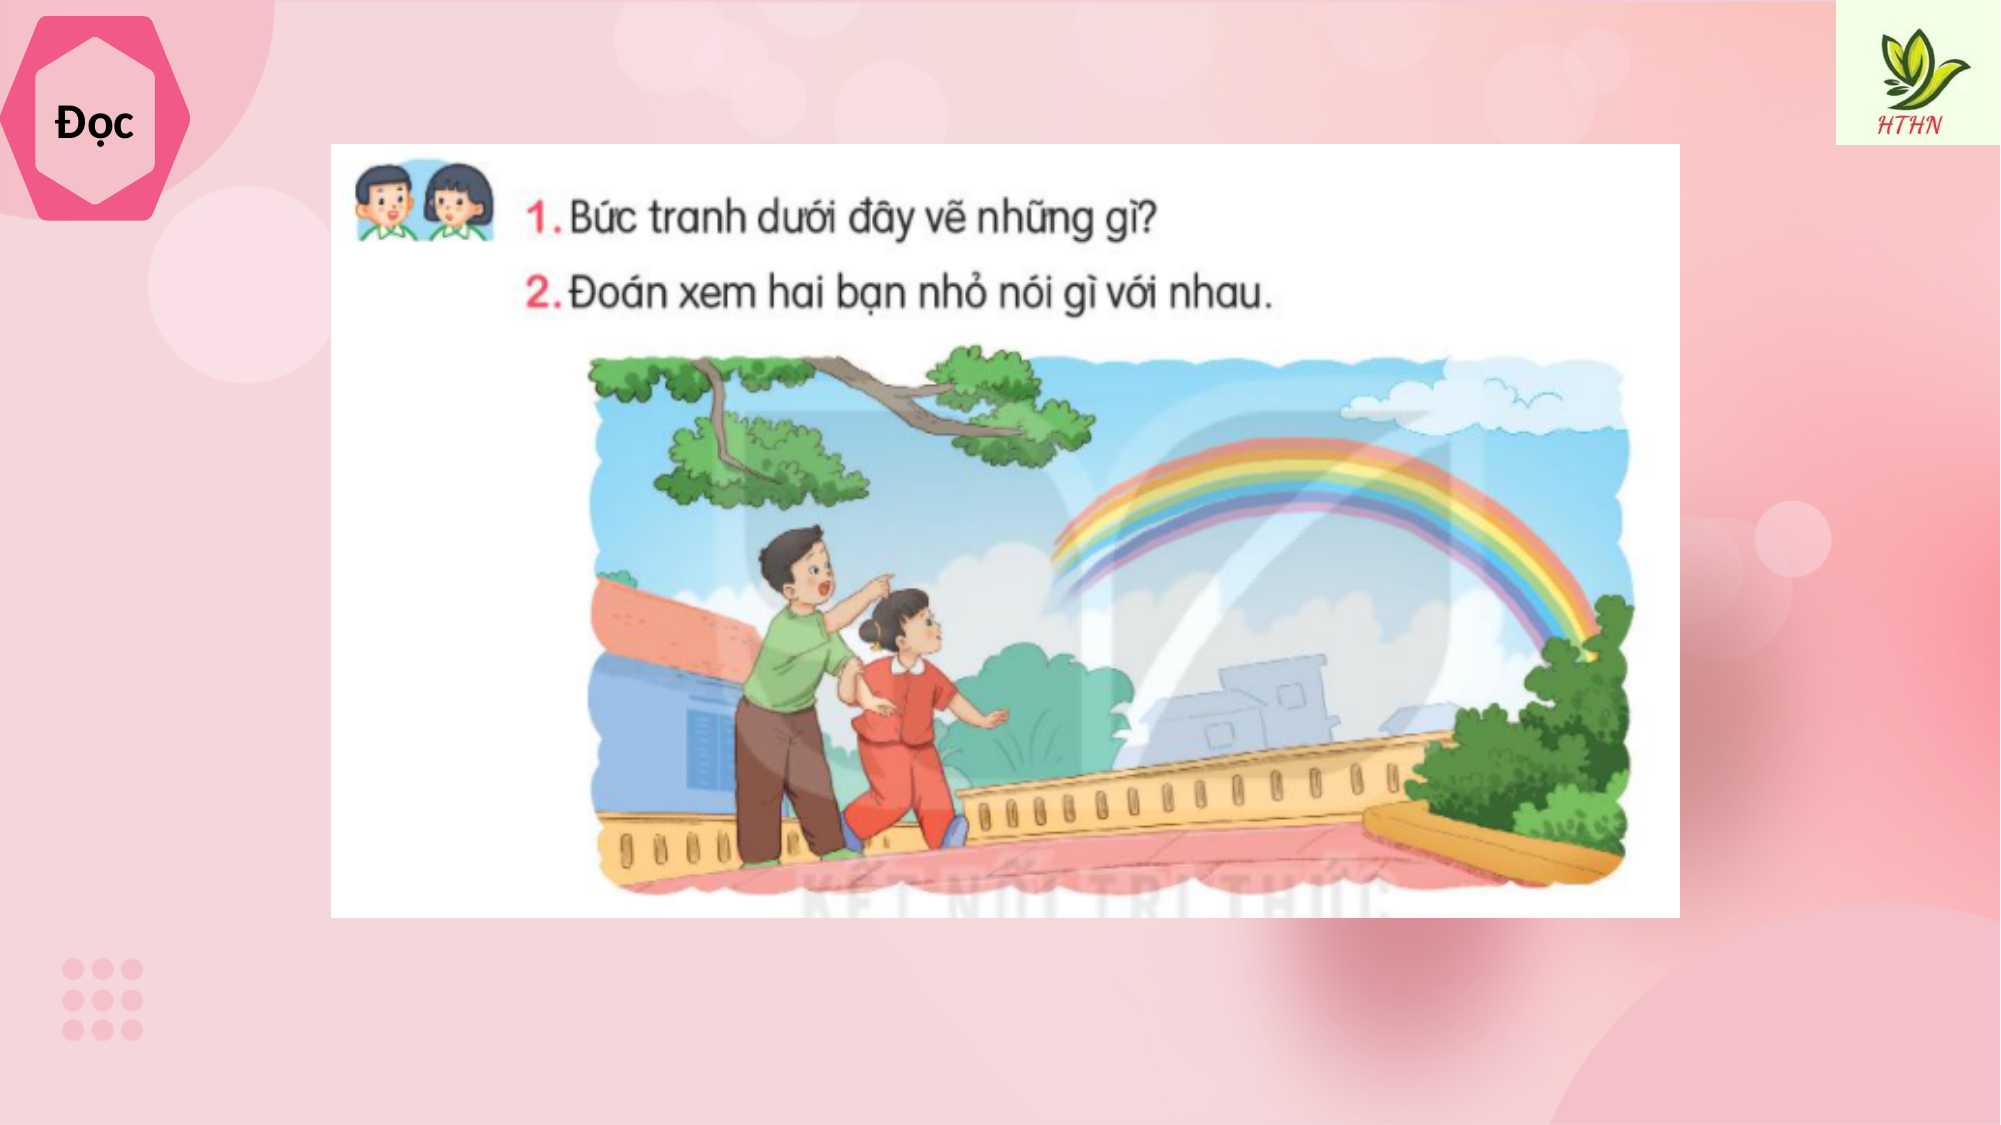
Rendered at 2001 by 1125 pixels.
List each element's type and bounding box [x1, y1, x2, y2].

text_box [0, 16, 191, 221]
picture [0, 0, 2001, 1125]
